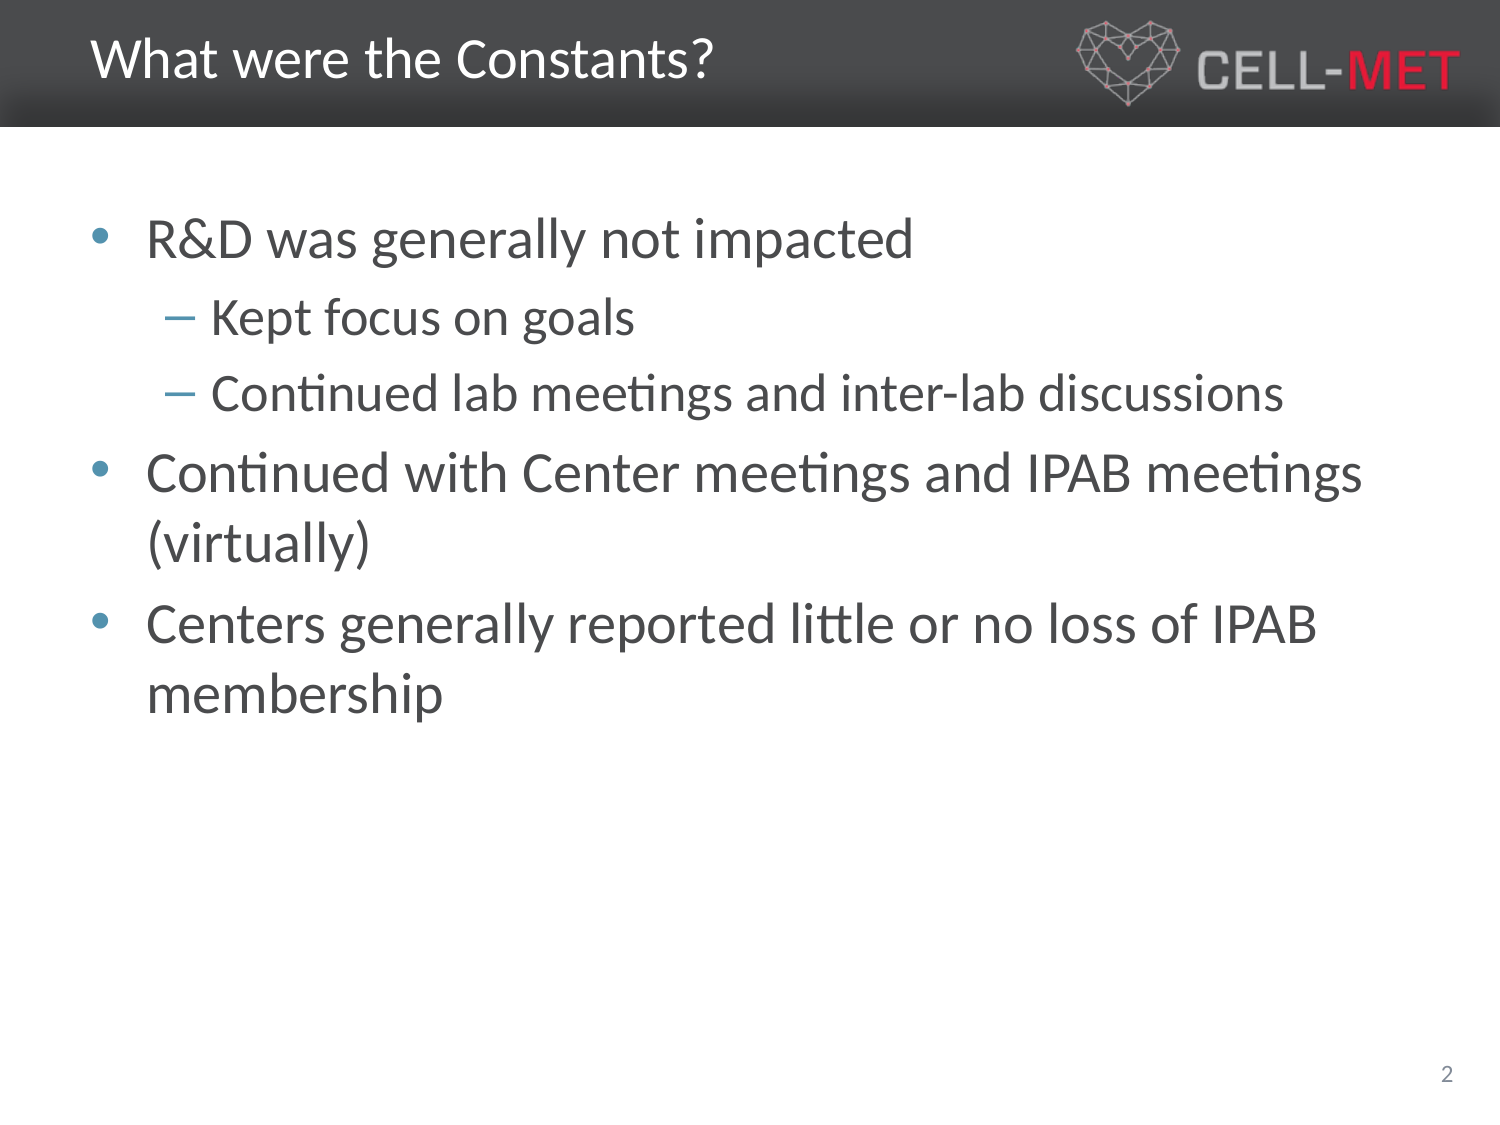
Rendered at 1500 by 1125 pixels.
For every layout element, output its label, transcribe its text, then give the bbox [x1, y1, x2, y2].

title What were the Constants? [75, 14, 1425, 97]
slide_number 2 [1400, 1042, 1469, 1103]
list R&D was generally not impacted Kept focus on goals Continued lab meetings and inter-lab discussions Continued with Center meetings and IPAB meetings (virtually) Centers generally reported little or no loss of IPAB membership [75, 192, 1425, 1005]
picture [1061, 0, 1475, 120]
